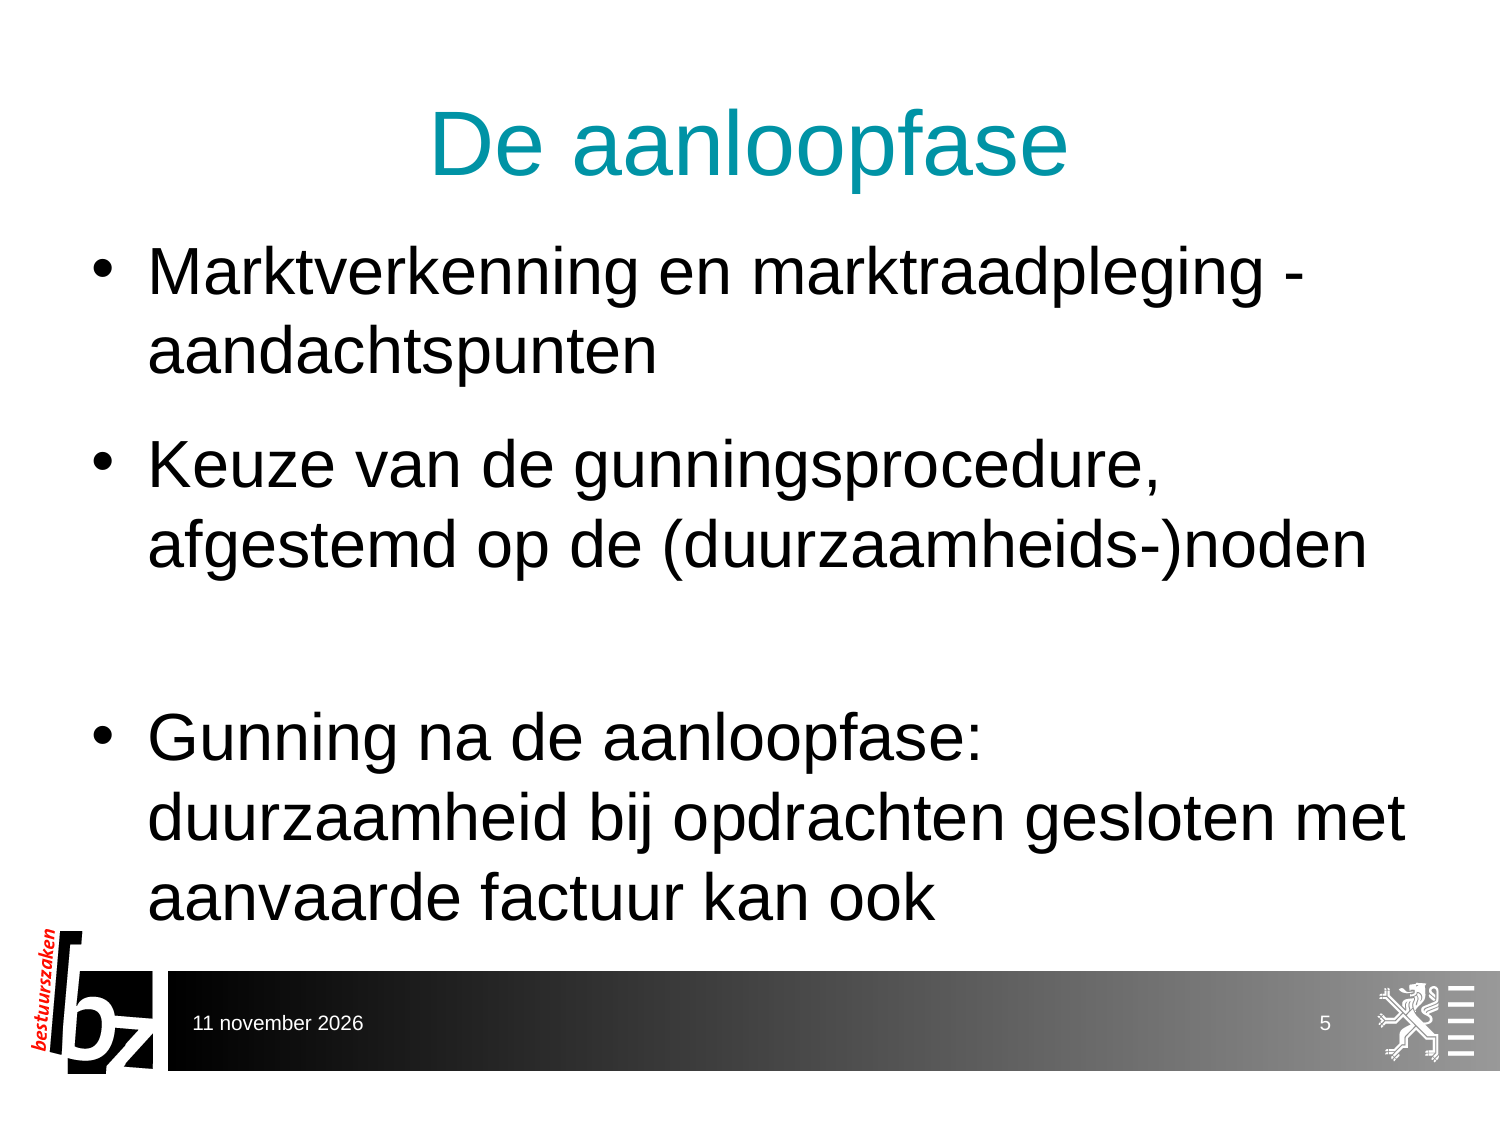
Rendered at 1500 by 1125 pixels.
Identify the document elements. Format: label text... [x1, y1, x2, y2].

title De aanloopfase [75, 45, 1425, 233]
slide_number 5 [1019, 992, 1347, 1053]
list Marktverkenning en marktraadpleging - aandachtspunten Keuze van de gunningsprocedure, afgestemd op de (duurzaamheids-)noden Gunning na de aanloopfase: duurzaamheid bij opdrachten gesloten met aanvaarde factuur kan ook [76, 219, 1427, 931]
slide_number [177, 992, 504, 1053]
picture [0, 0, 1500, 1125]
